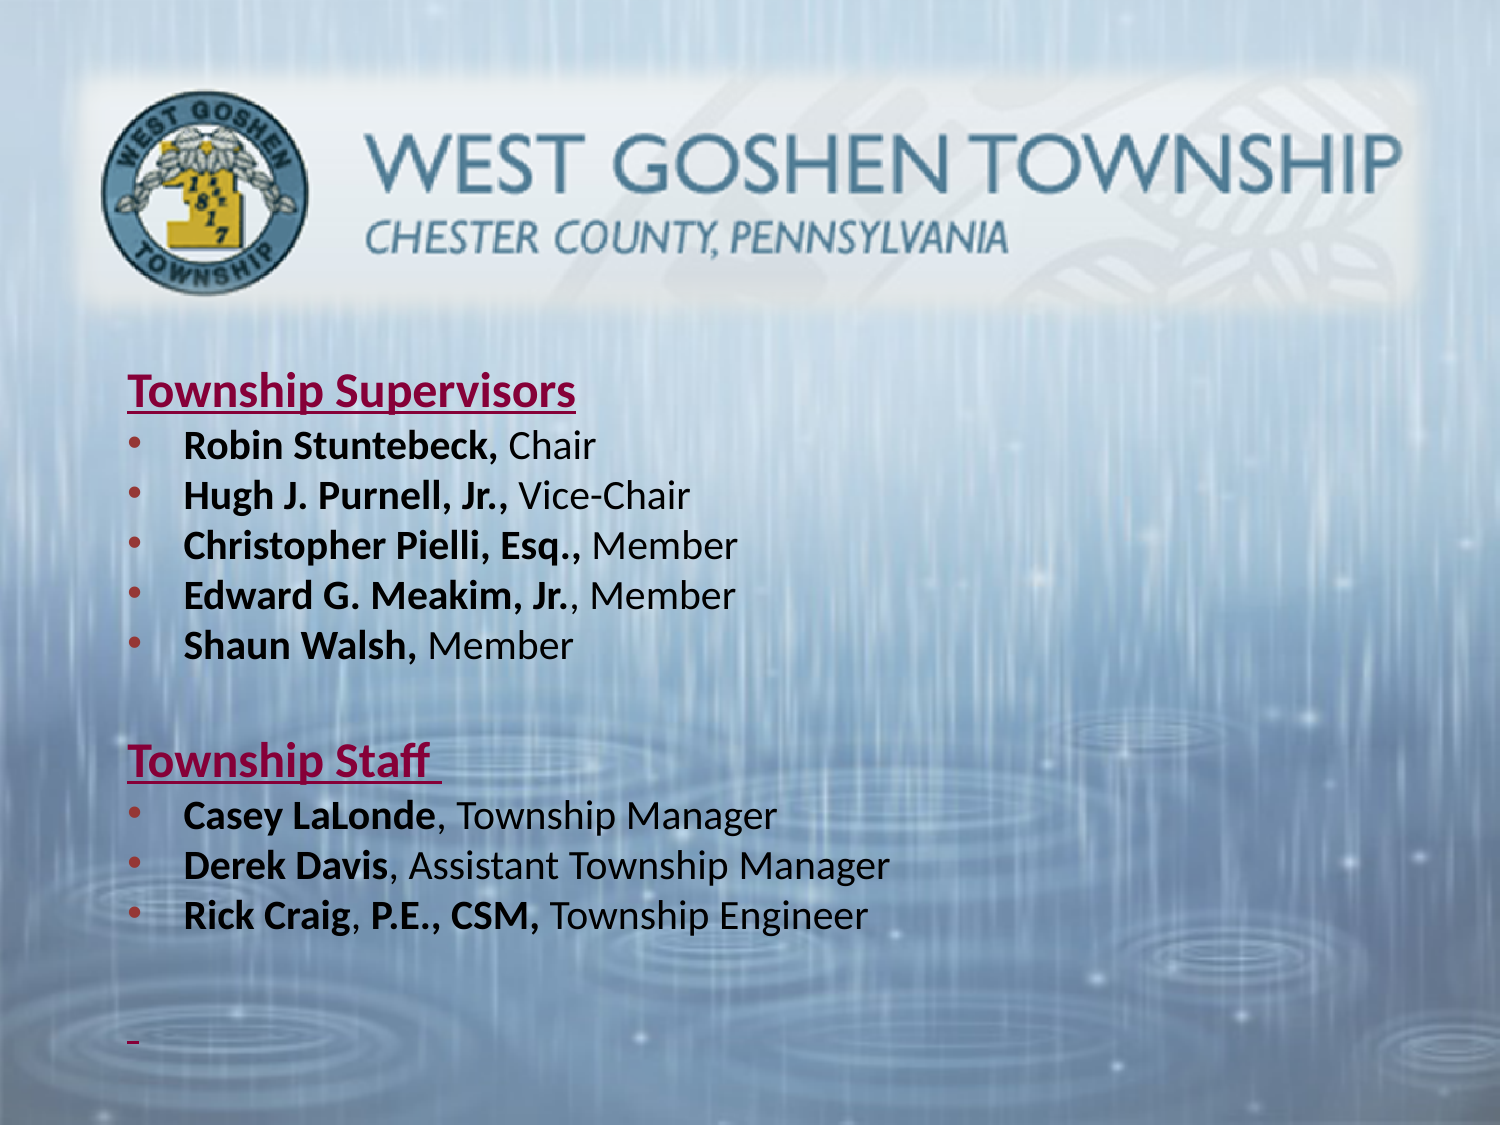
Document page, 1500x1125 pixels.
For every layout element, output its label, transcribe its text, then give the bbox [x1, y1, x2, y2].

picture [0, 0, 1500, 1125]
text_box Township Supervisors Robin Stuntebeck, Chair Hugh J. Purnell, Jr., Vice-Chair Christopher Pielli, Esq., Member Edward G. Meakim, Jr., Member Shaun Walsh, Member Township Staff Casey LaLonde, Township Manager Derek Davis, Assistant Township Manager Rick Craig, P.E., CSM, Township Engineer [119, 356, 1407, 1070]
